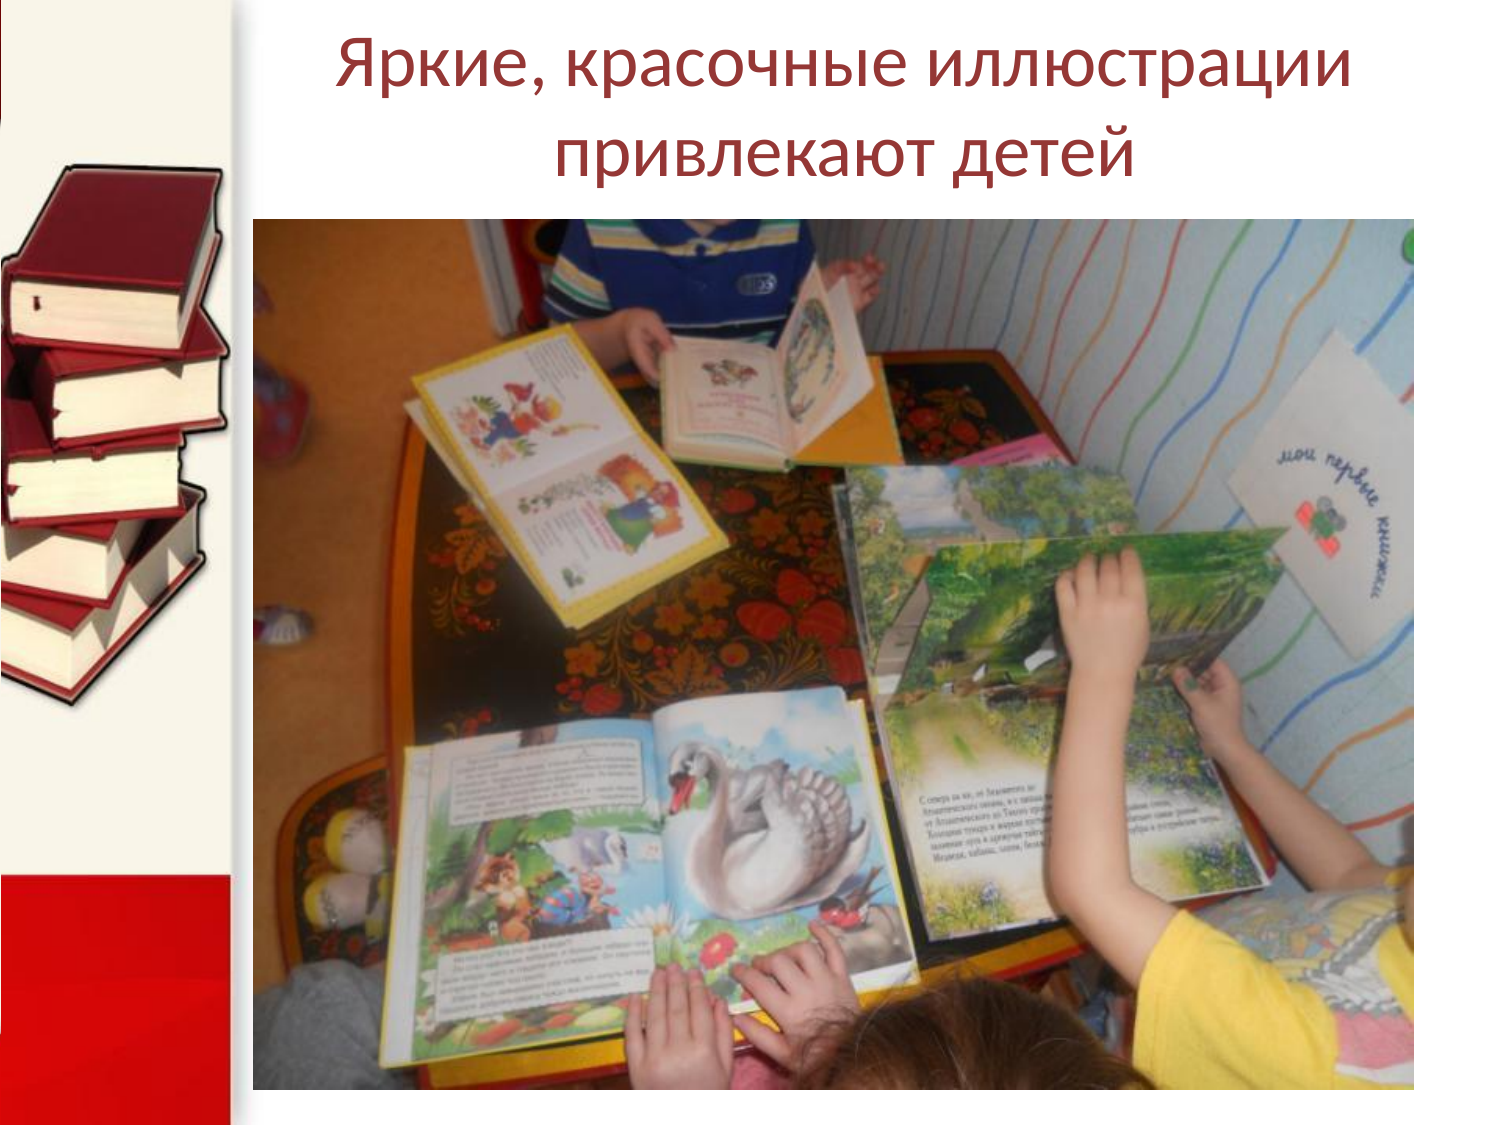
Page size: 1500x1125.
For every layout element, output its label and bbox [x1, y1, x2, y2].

list [253, 219, 1414, 1090]
picture [0, 0, 1500, 1125]
